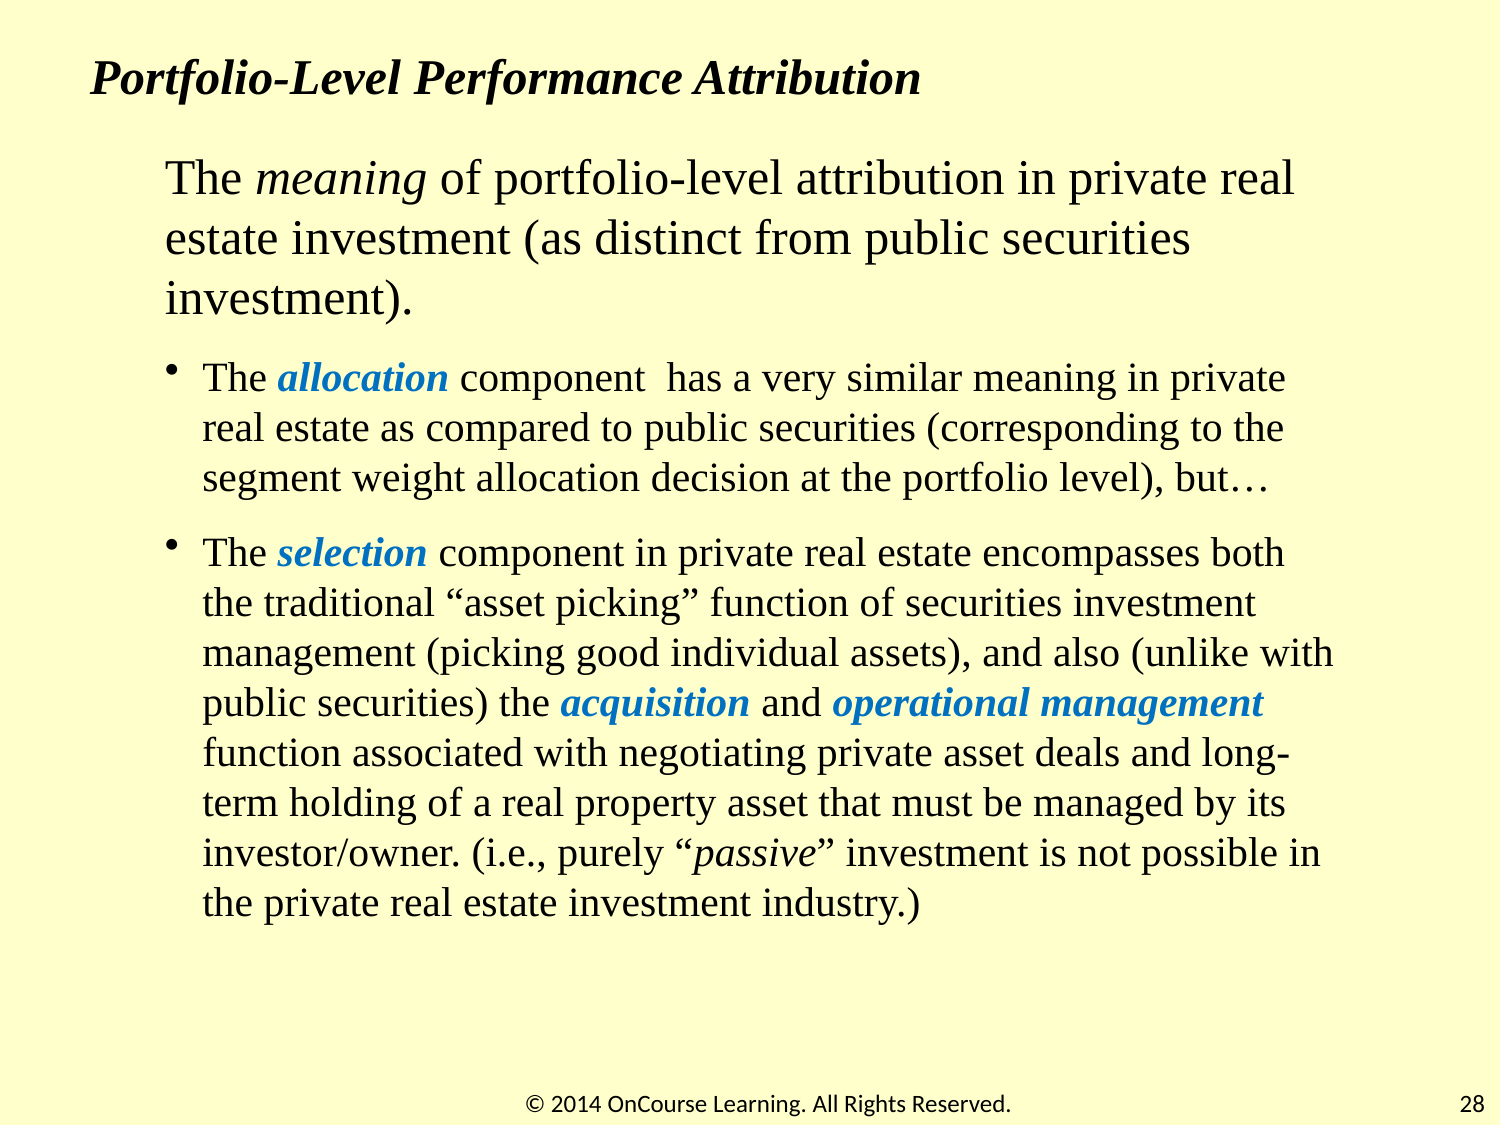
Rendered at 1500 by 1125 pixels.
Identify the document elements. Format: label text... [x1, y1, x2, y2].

slide_number 28 [1074, 1046, 1500, 1125]
text_box Portfolio-Level Performance Attribution [75, 37, 1450, 113]
text_box The meaning of portfolio-level attribution in private real estate investment (as distinct from public securities investment). The allocation component has a very similar meaning in private real estate as compared to public securities (corresponding to the segment weight allocation decision at the portfolio level), but… The selection component in private real estate encompasses both the traditional “asset picking” function of securities investment management (picking good individual assets), and also (unlike with public securities) the acquisition and operational management function associated with negotiating private asset deals and long-term holding of a real property asset that must be managed by its investor/owner. (i.e., purely “passive” investment is not possible in the private real estate investment industry.) [149, 137, 1350, 933]
footer © 2014 OnCourse Learning. All Rights Reserved. [249, 1046, 1074, 1125]
